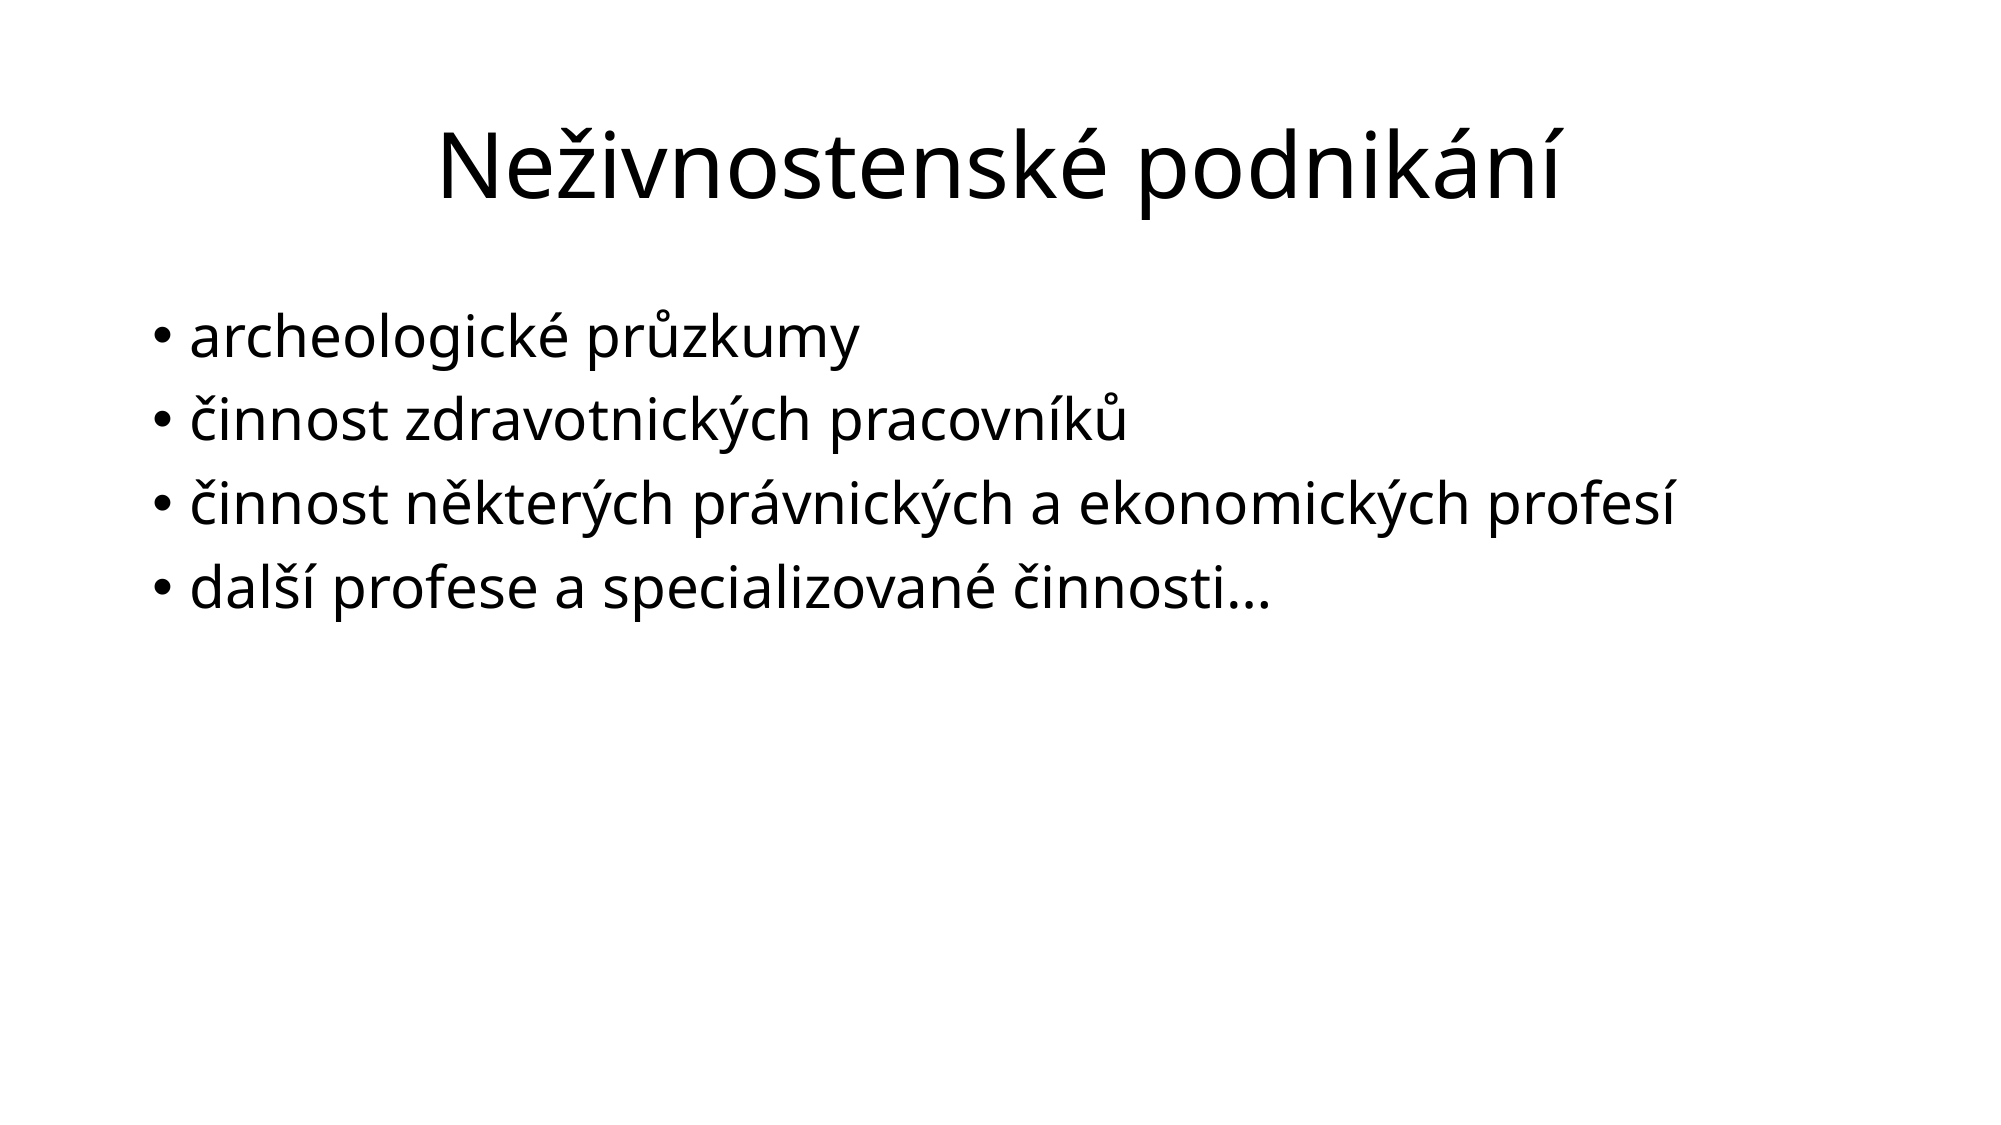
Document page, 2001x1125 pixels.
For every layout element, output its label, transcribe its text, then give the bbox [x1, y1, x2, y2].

title Neživnostenské podnikání [137, 59, 1863, 278]
list archeologické průzkumy činnost zdravotnických pracovníků činnost některých právnických a ekonomických profesí další profese a specializované činnosti… [137, 299, 1863, 1014]
